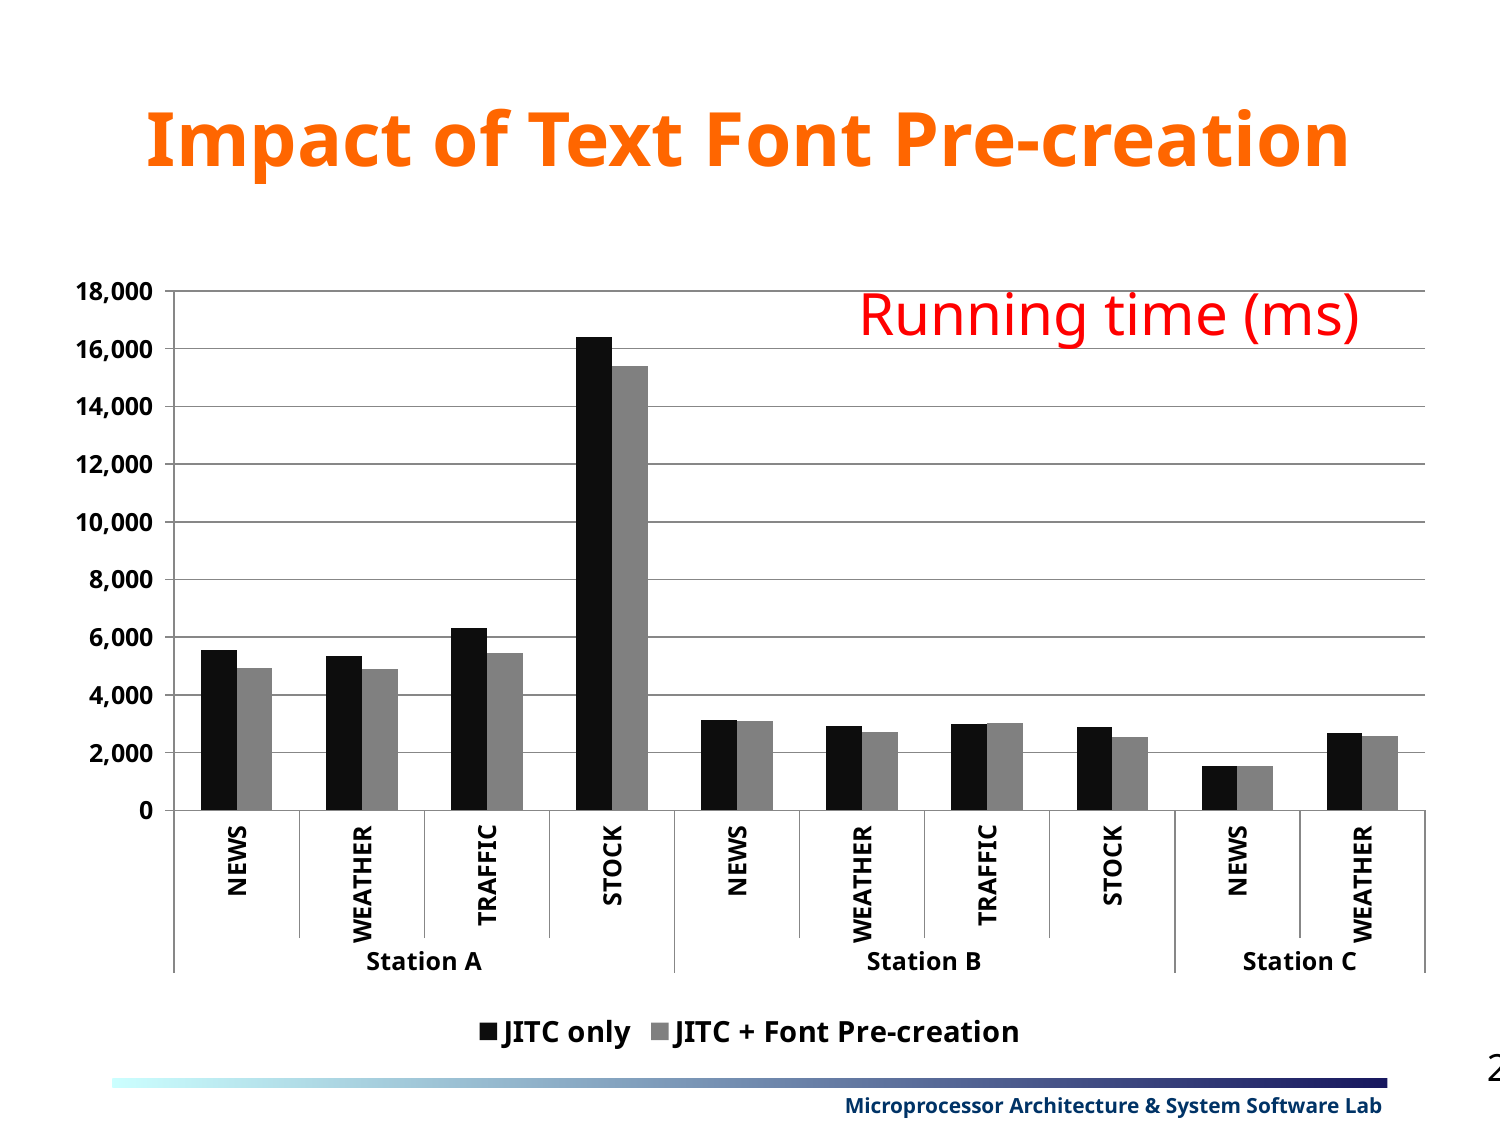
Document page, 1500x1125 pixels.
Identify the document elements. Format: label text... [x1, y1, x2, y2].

chart [46, 257, 1454, 1059]
title Impact of Text Font Pre-creation [46, 46, 1454, 226]
